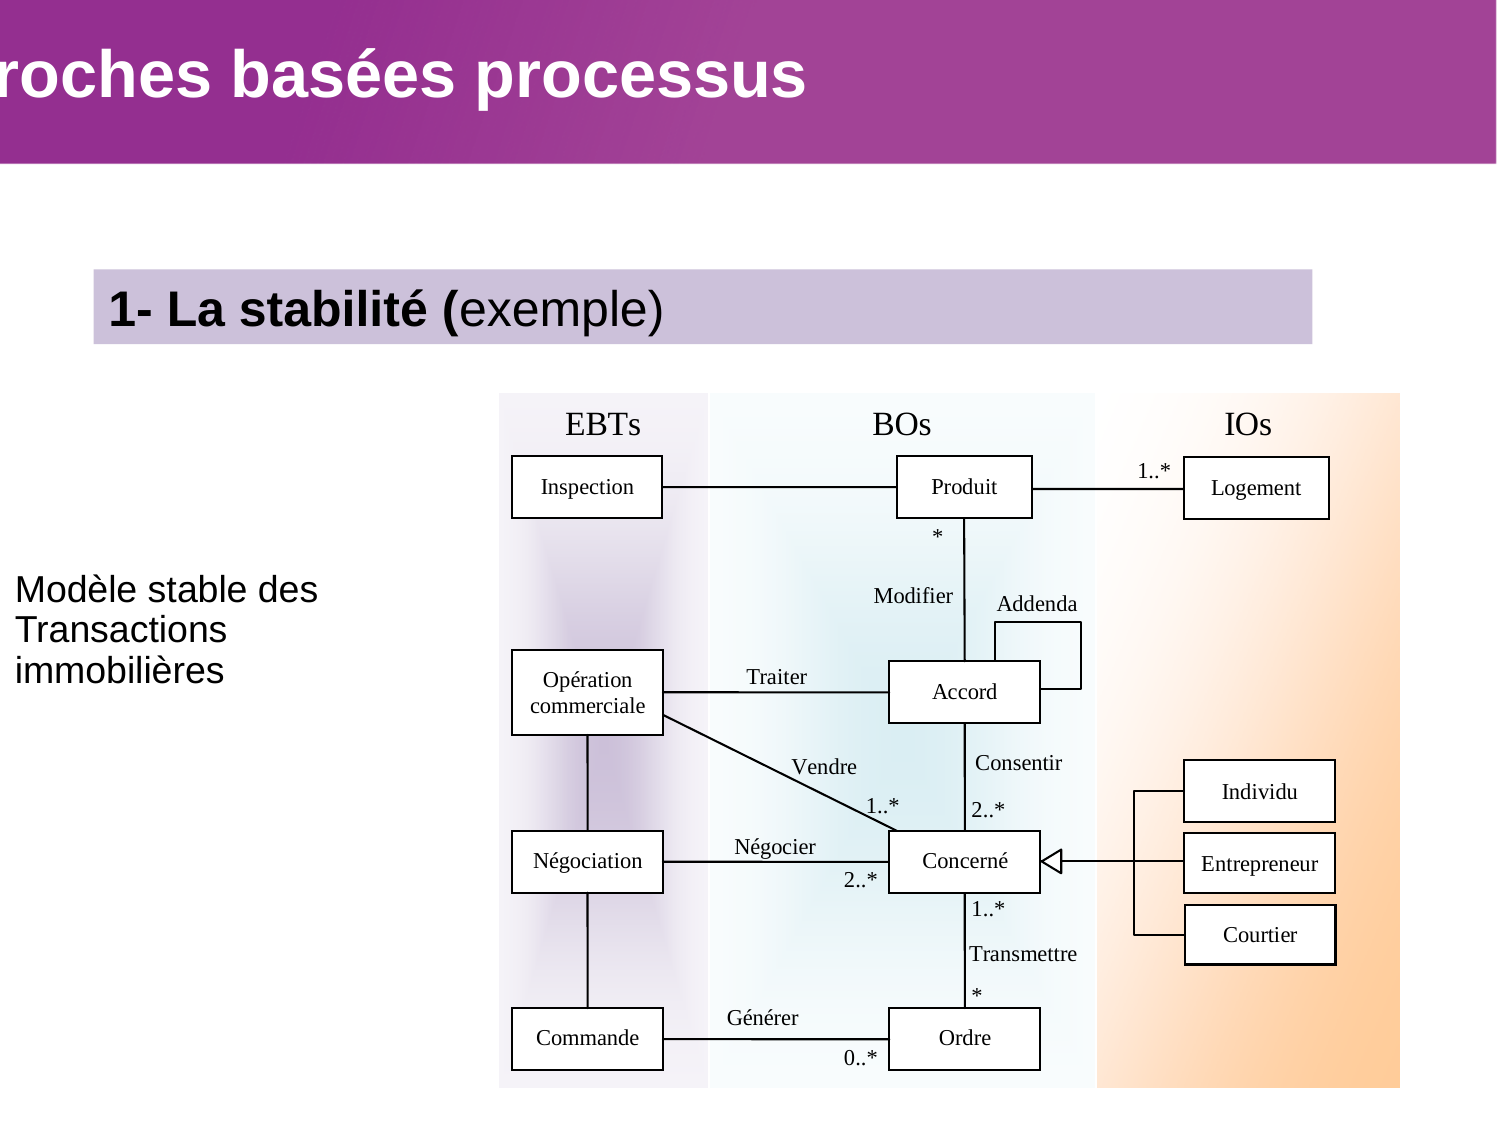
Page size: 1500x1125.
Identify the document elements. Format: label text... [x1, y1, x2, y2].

text_box Modèle stable des Transactions immobilières [0, 562, 486, 699]
text_box 1- La stabilité (exemple) [93, 269, 1313, 345]
text_box Approches basées processus [0, 23, 974, 119]
picture [0, 0, 1498, 1120]
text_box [491, 385, 1416, 1097]
